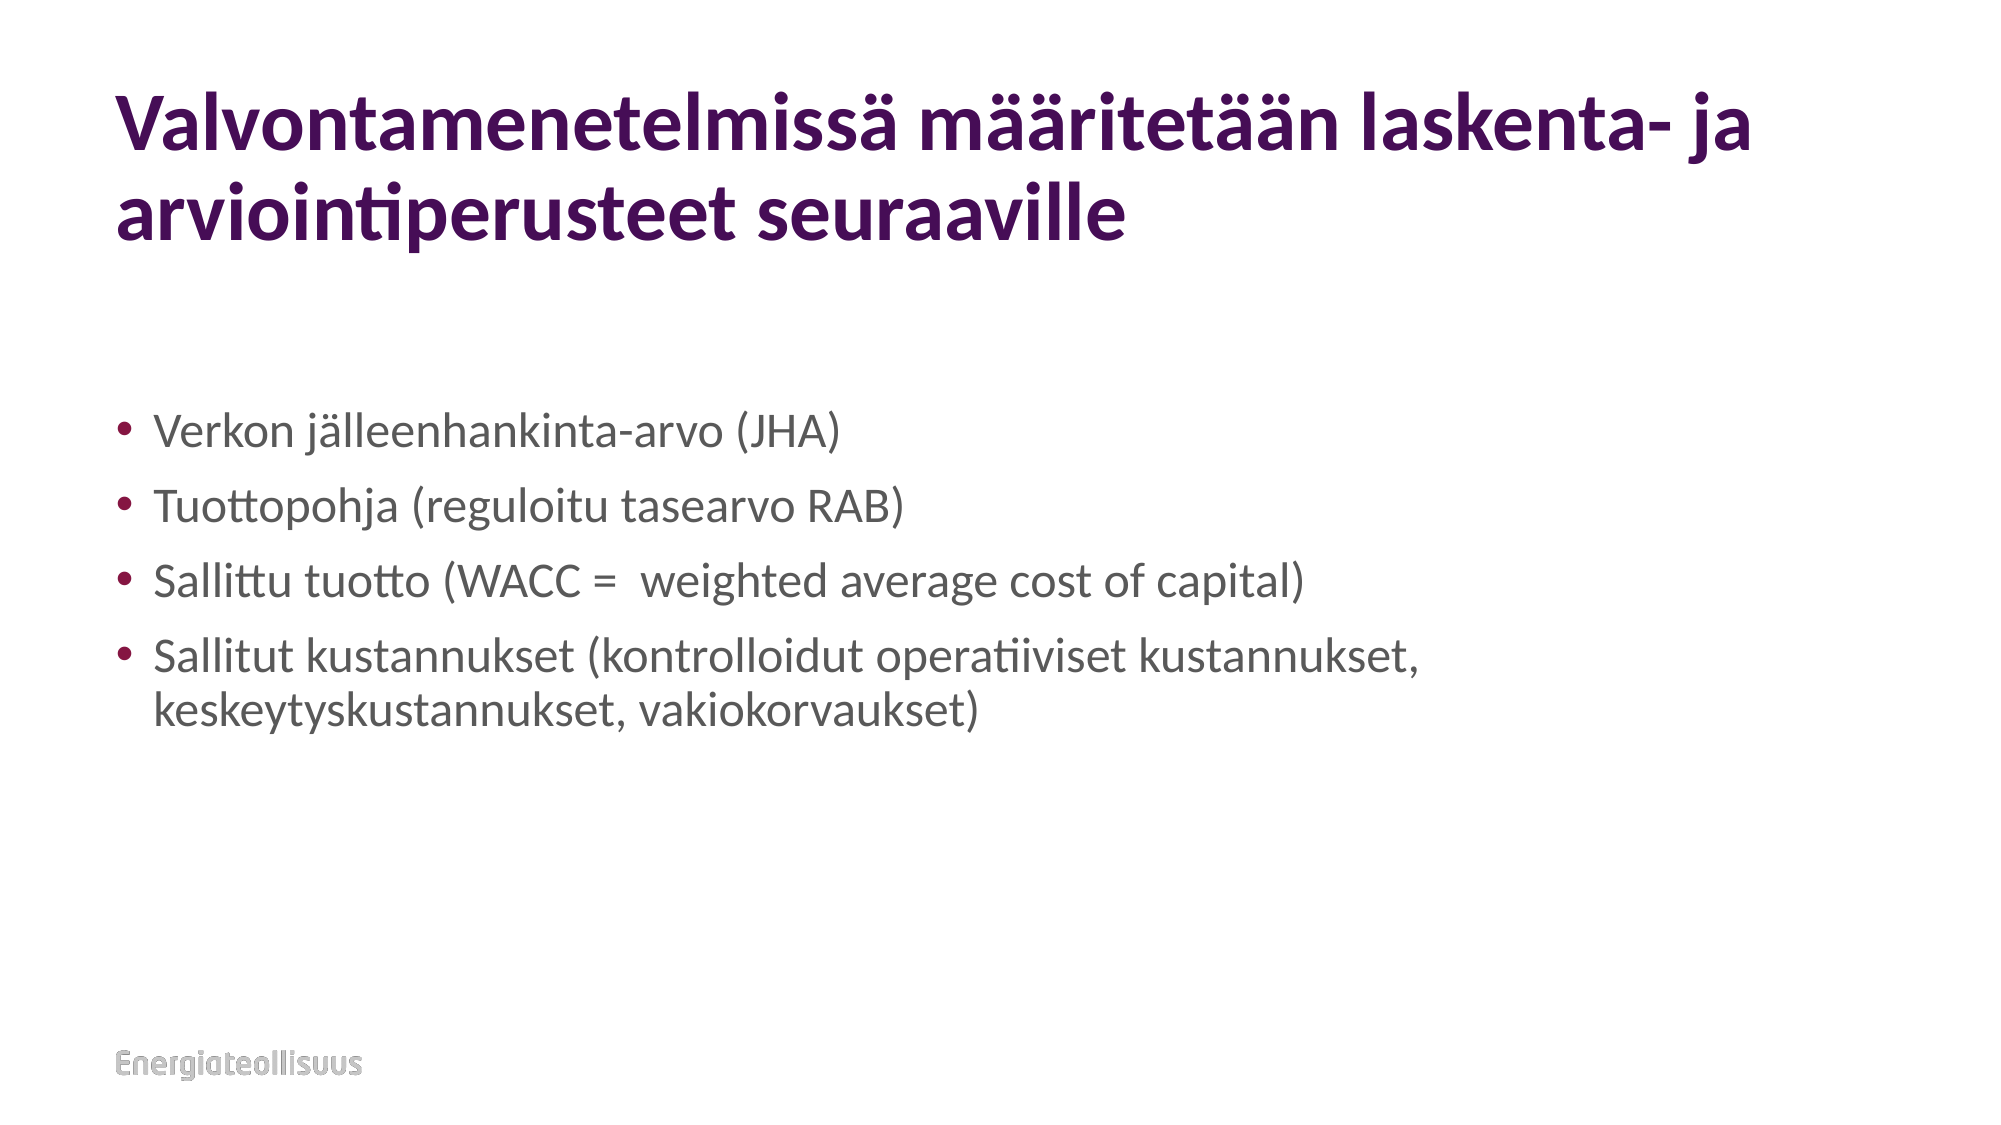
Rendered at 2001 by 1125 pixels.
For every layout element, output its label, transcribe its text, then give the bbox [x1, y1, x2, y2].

title Valvontamenetelmissä määritetään laskenta- ja arviointiperusteet seuraaville [100, 59, 1806, 278]
picture [116, 1050, 362, 1081]
list Verkon jälleenhankinta-arvo (JHA) Tuottopohja (reguloitu tasearvo RAB) Sallittu tuotto (WACC = weighted average cost of capital) Sallitut kustannukset (kontrolloidut operatiiviset kustannukset, keskeytyskustannukset, vakiokorvaukset) [100, 397, 1656, 755]
